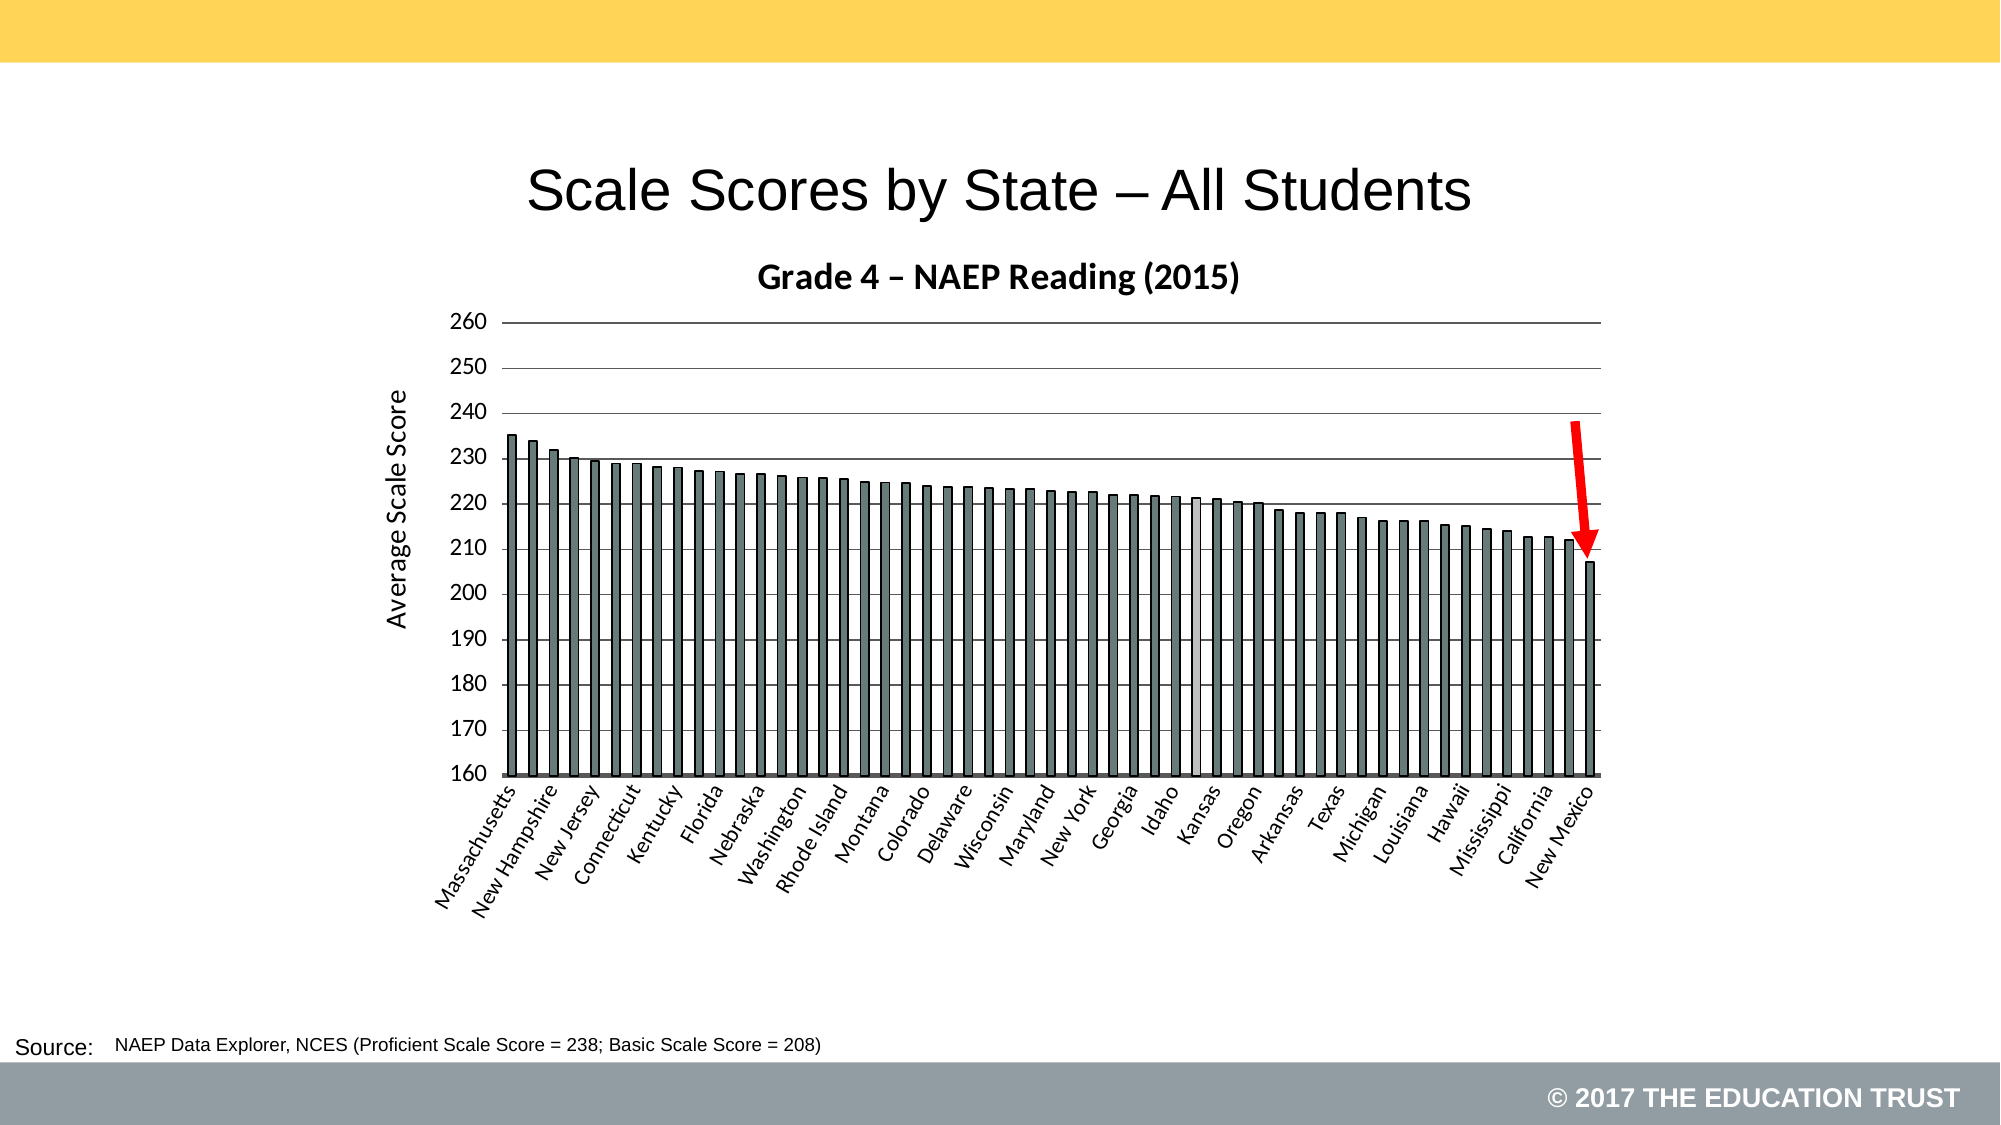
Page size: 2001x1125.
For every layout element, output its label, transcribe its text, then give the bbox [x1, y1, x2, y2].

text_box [1574, 420, 1588, 559]
chart [374, 249, 1626, 981]
list NAEP Data Explorer, NCES (Proficient Scale Score = 238; Basic Scale Score = 208) [99, 1025, 1184, 1063]
title Scale Scores by State – All Students [324, 99, 1675, 275]
